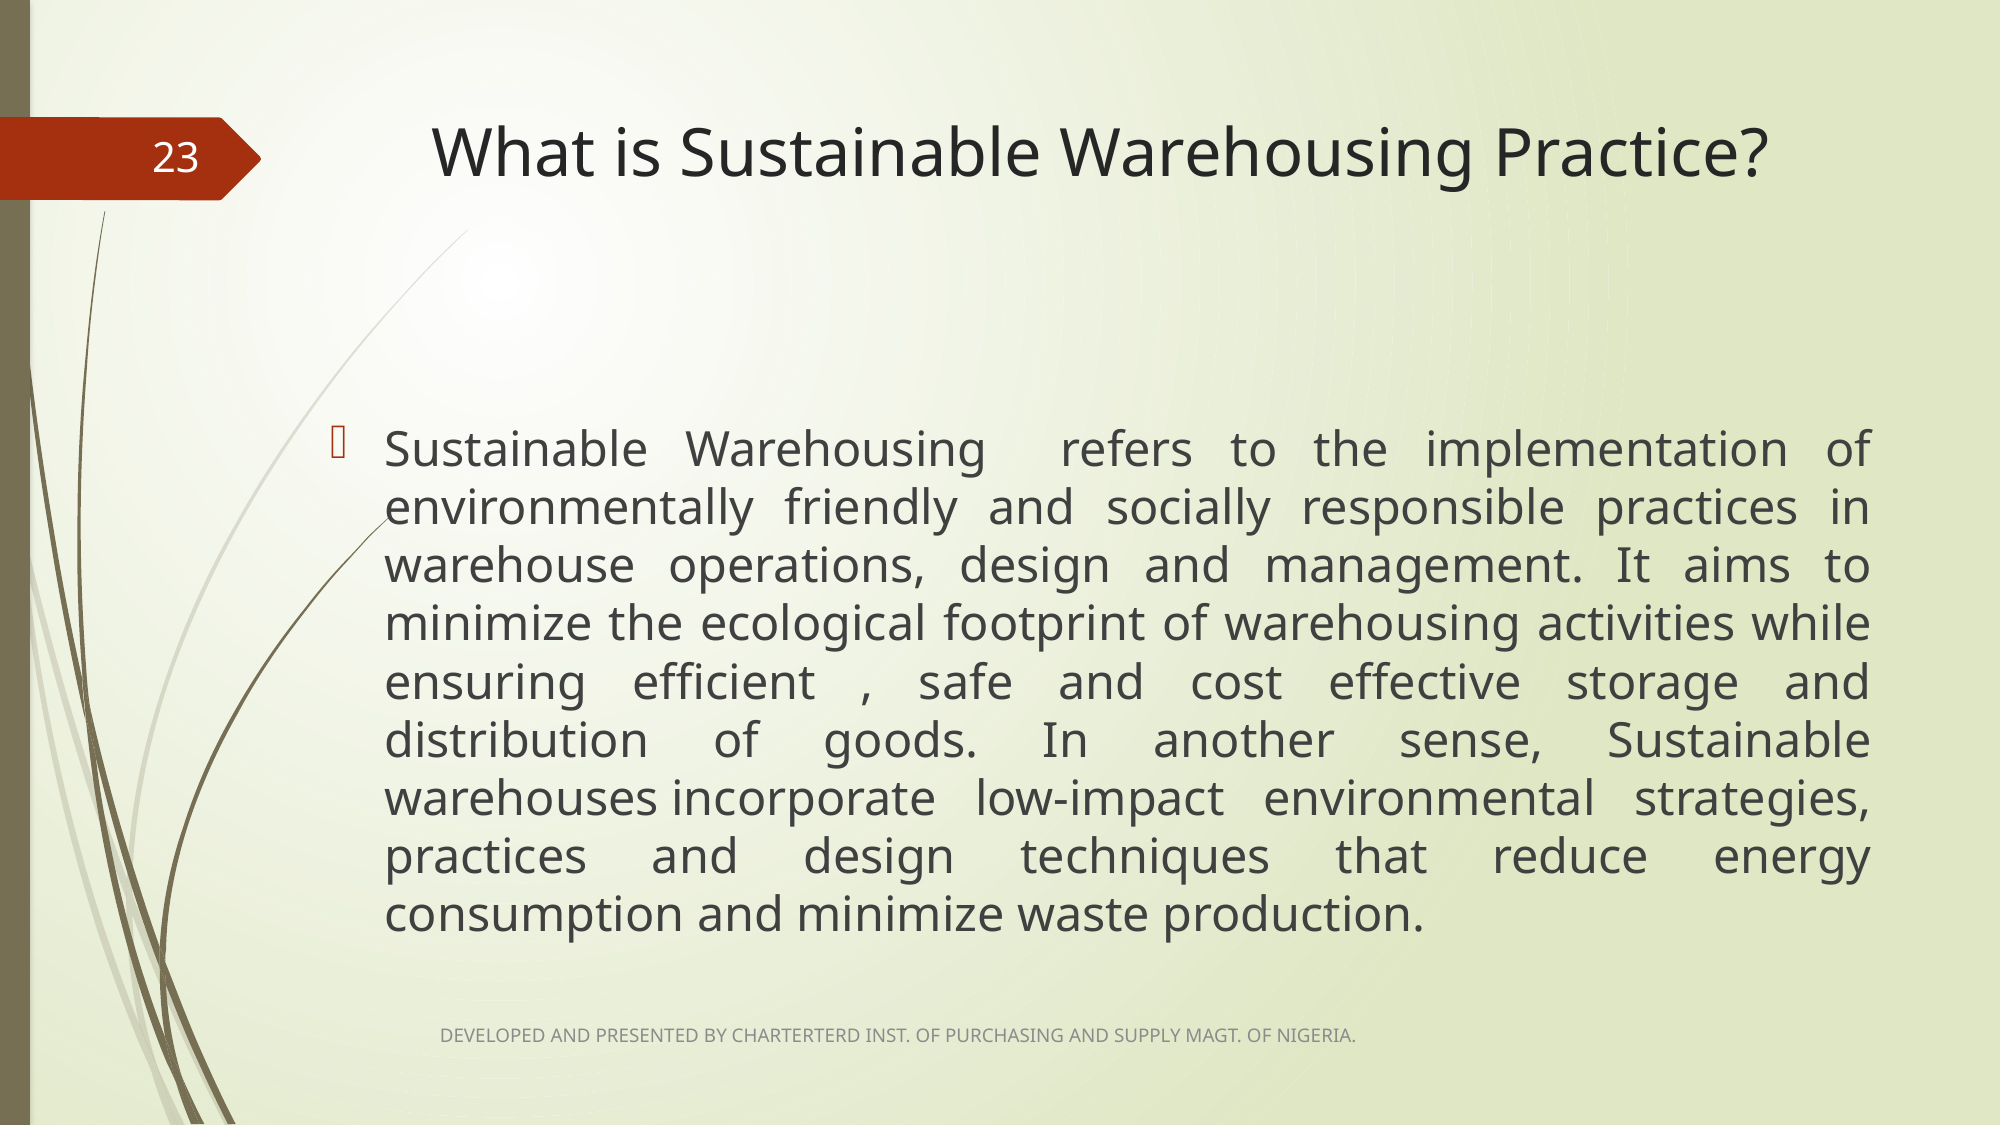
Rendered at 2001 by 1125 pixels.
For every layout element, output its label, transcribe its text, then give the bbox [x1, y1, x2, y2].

list Sustainable Warehousing refers to the implementation of environmentally friendly and socially responsible practices in warehouse operations, design and management. It aims to minimize the ecological footprint of warehousing activities while ensuring efficient , safe and cost effective storage and distribution of goods. In another sense, Sustainable warehouses incorporate low-impact environmental strategies, practices and design techniques that reduce energy consumption and minimize waste production. [315, 282, 1888, 1059]
title What is Sustainable Warehousing Practice? [315, 102, 1888, 253]
slide_number 23 [87, 129, 216, 190]
footer DEVELOPED AND PRESENTED BY CHARTERTERD INST. OF PURCHASING AND SUPPLY MAGT. OF NIGERIA. [424, 1006, 1675, 1067]
